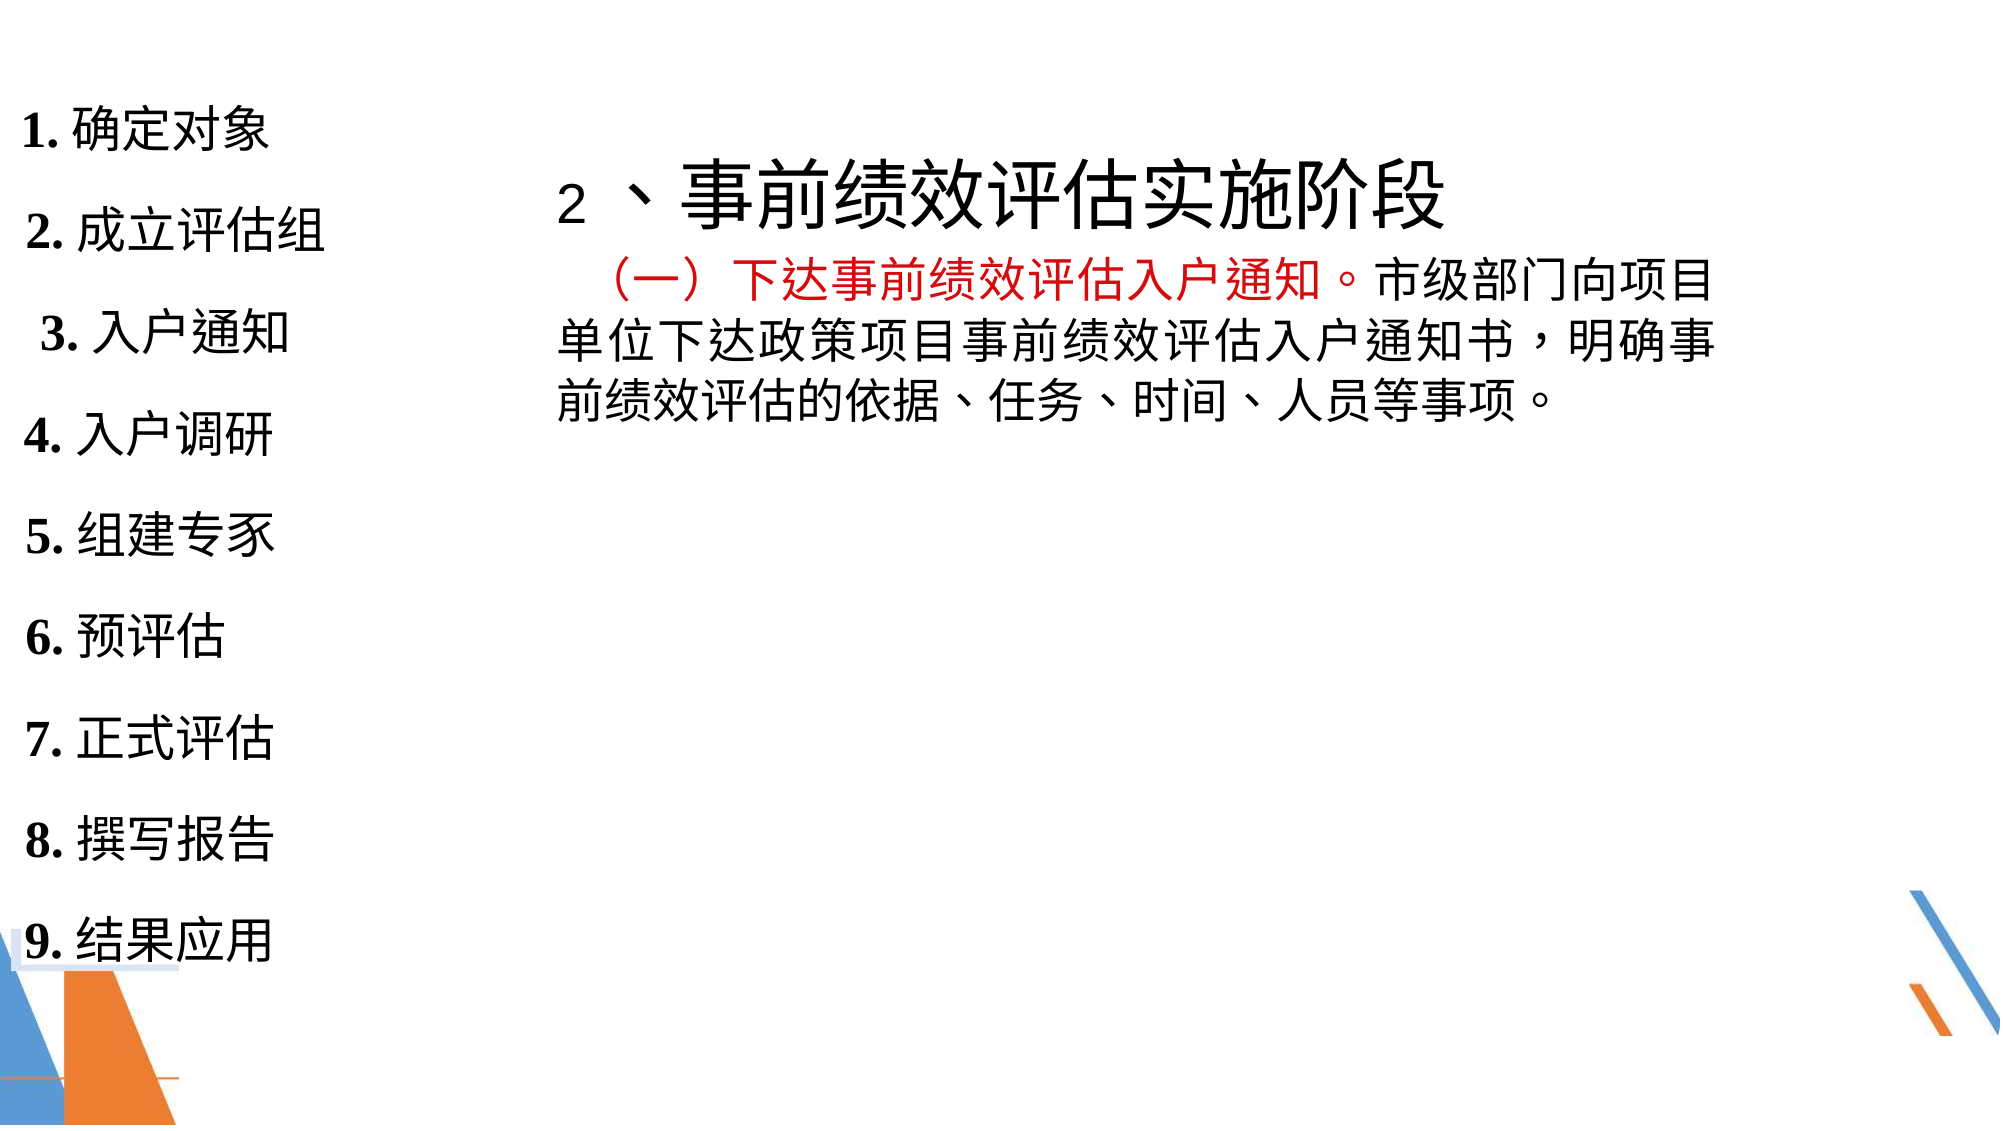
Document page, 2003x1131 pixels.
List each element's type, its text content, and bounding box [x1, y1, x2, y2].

text_box 4.入户调研 [23, 399, 274, 455]
text_box 1.确定对象 [20, 95, 274, 151]
picture [1908, 890, 2001, 1036]
text_box 7.正式评估 [26, 703, 274, 759]
text_box 6.预评估 [25, 602, 224, 658]
text_box 2、事前绩效评估实施阶段 （一）下达事前绩效评估入户通知。市级部门向项目 单位下达政策项目事前绩效评估入户通知书，明确事 前绩效评估的依据、任务、时间、人员等事项。 [556, 145, 1717, 438]
text_box 2.成立评估组 [25, 196, 324, 252]
picture [0, 929, 179, 1126]
text_box 3.入户通知 [25, 298, 272, 354]
text_box 5.组建专豕 [25, 500, 274, 557]
text_box 8.撰写报告 [24, 805, 271, 860]
text_box 9.结果应用 [24, 906, 271, 963]
